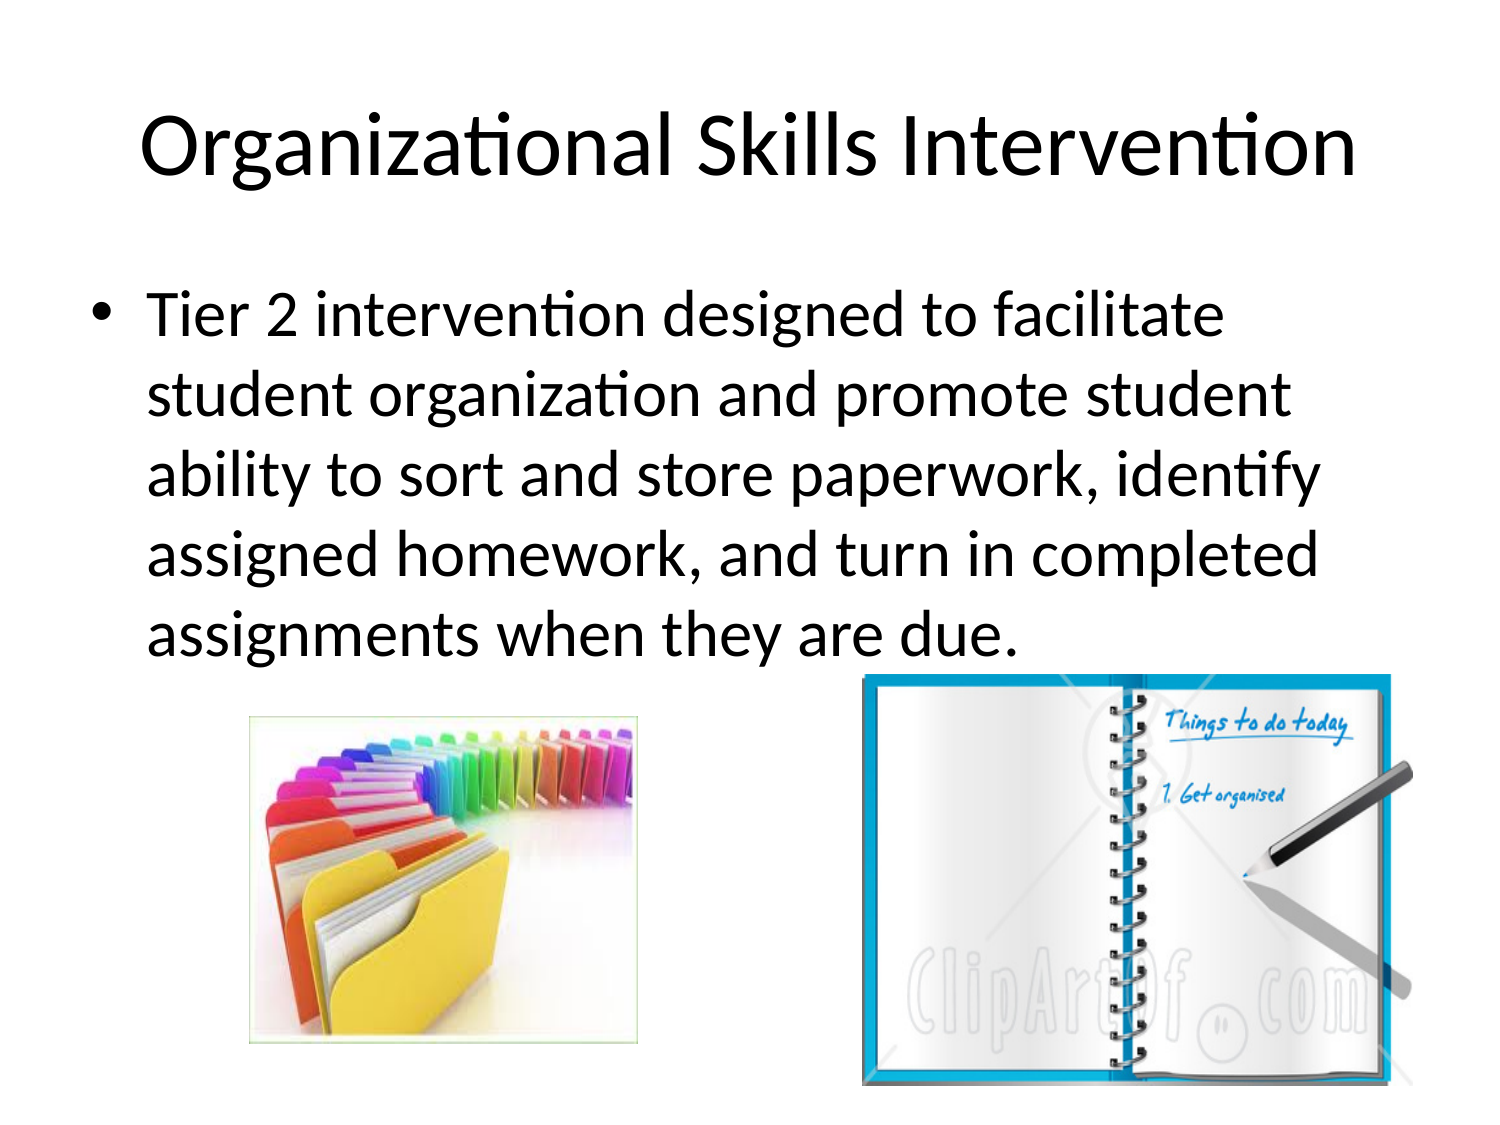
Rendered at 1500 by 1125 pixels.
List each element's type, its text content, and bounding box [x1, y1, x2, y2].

picture [862, 674, 1413, 1087]
title Organizational Skills Intervention [75, 45, 1425, 233]
list Tier 2 intervention designed to facilitate student organization and promote student ability to sort and store paperwork, identify assigned homework, and turn in completed assignments when they are due. [75, 262, 1425, 1005]
picture [249, 716, 638, 1044]
